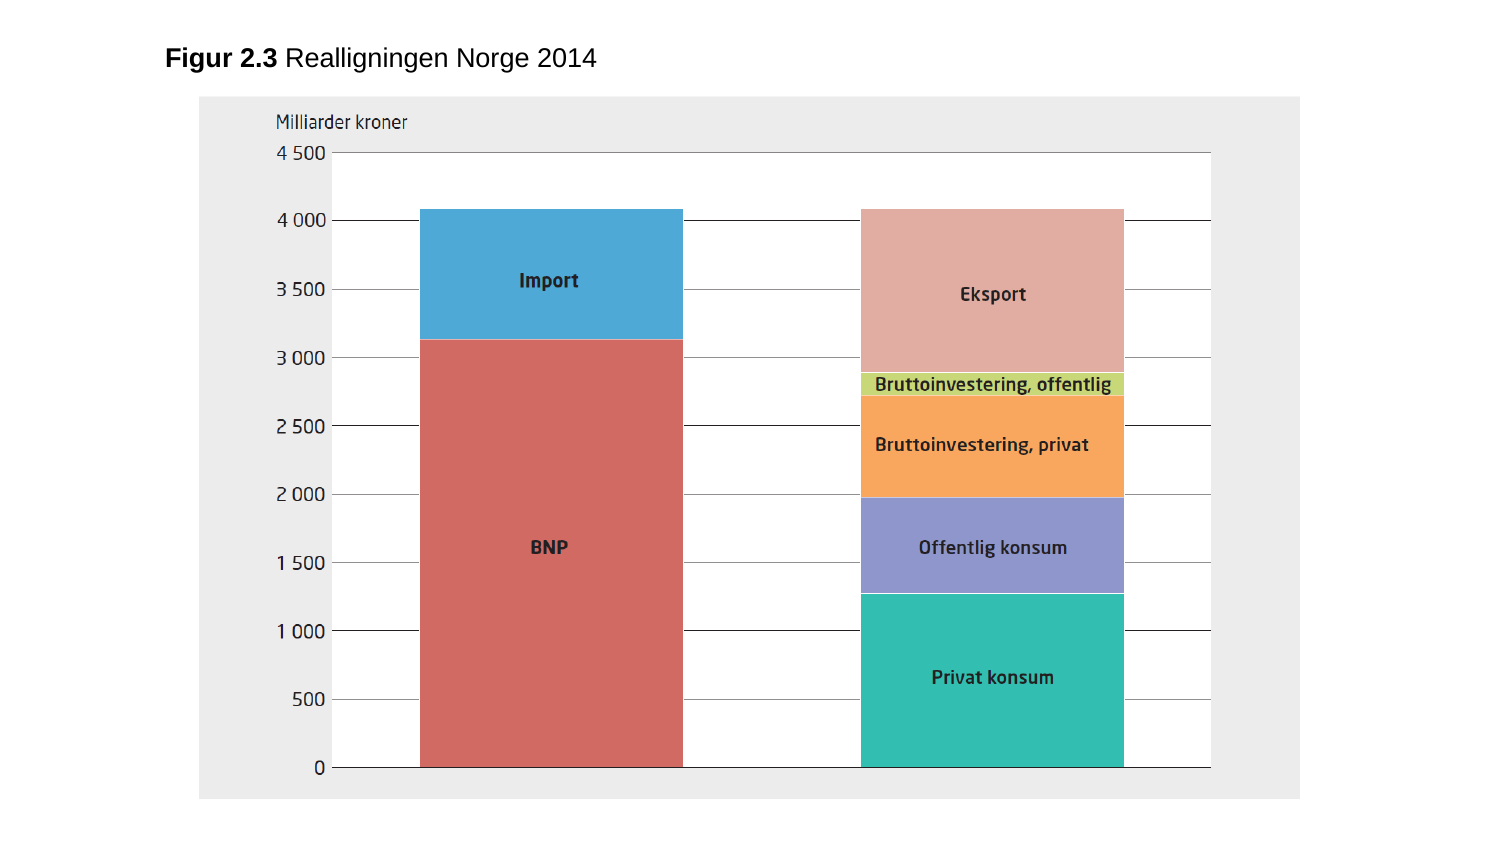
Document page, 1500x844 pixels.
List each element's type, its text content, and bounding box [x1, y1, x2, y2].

picture [199, 94, 1301, 800]
text_box Figur 2.3 Realligningen Norge 2014 [149, 24, 1350, 95]
